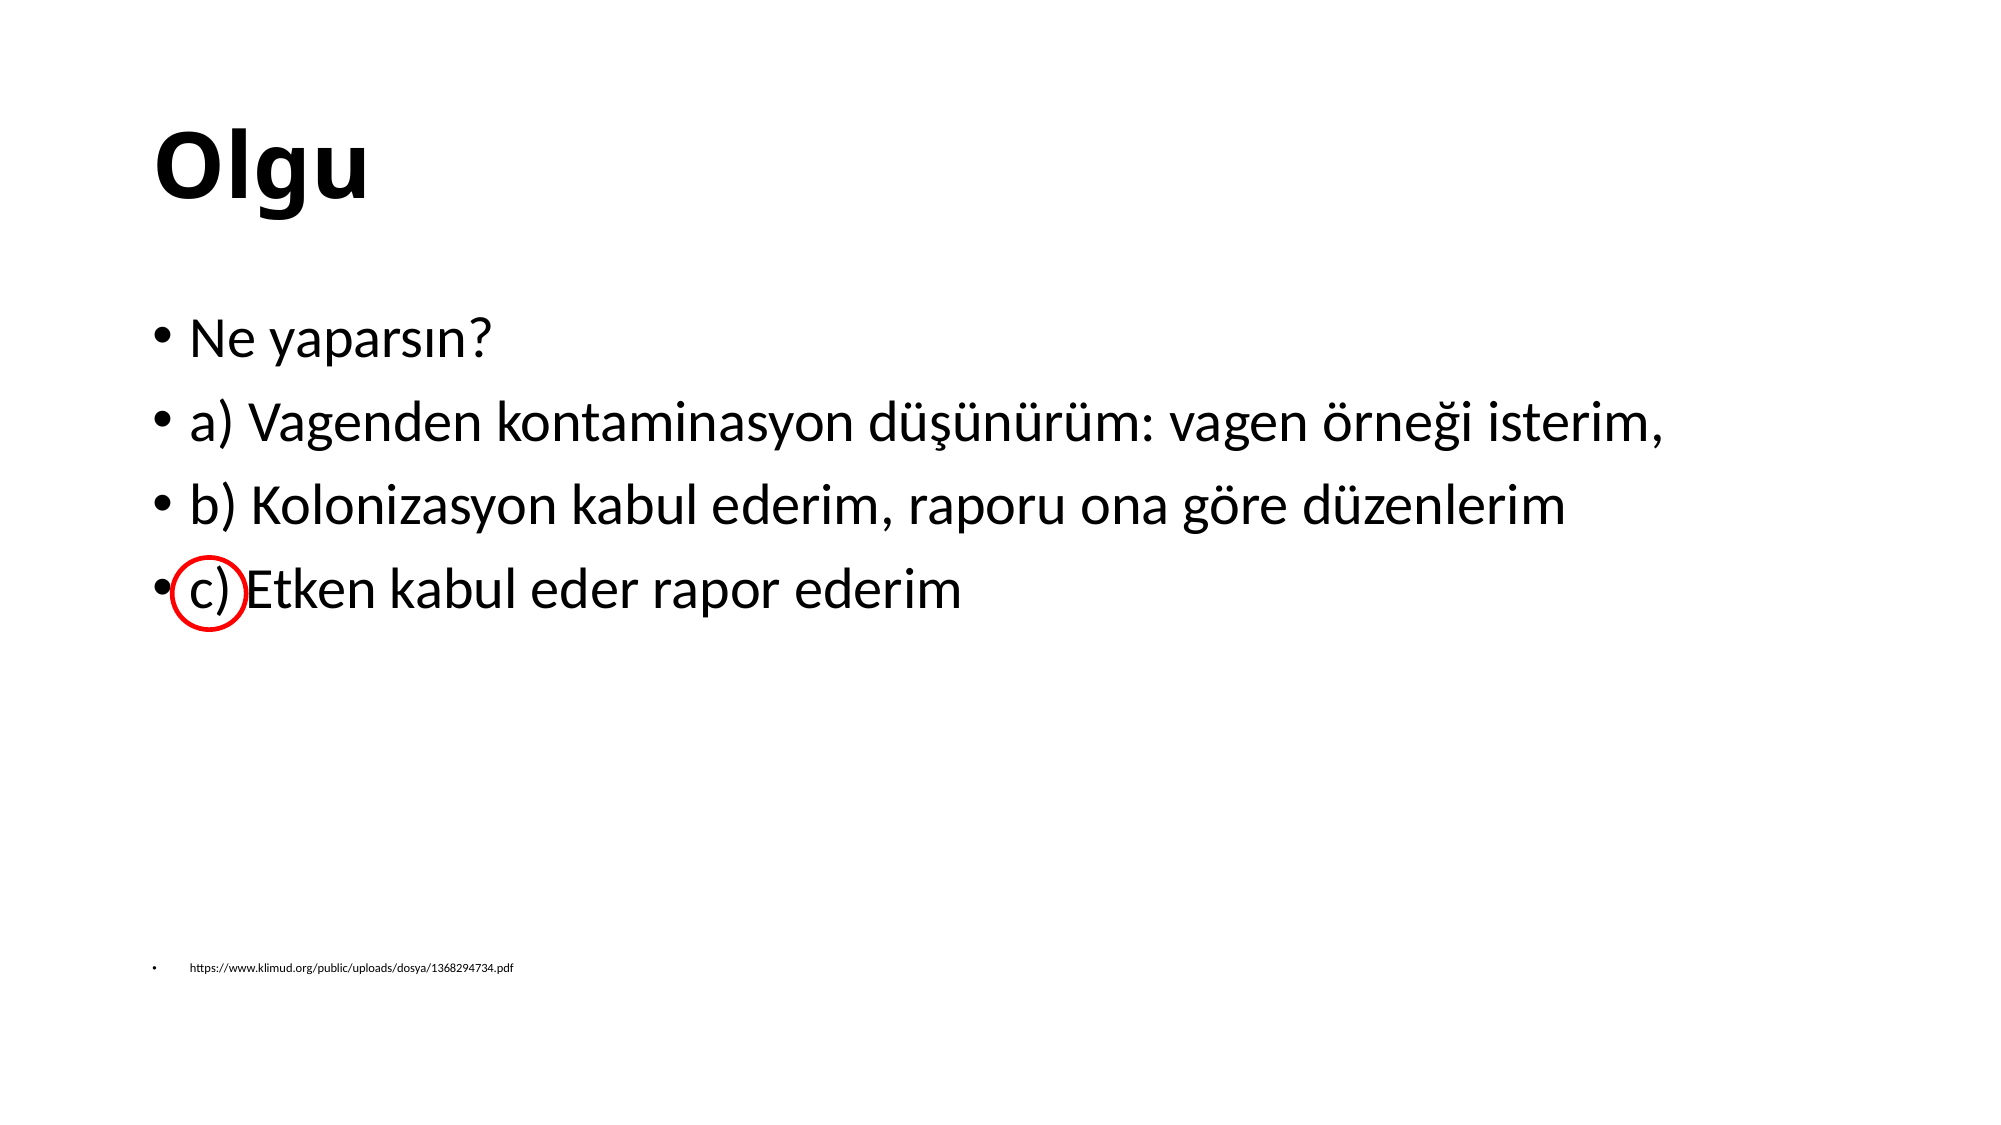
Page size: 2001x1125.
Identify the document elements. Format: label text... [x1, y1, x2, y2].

title Olgu [137, 59, 1863, 278]
text_box [171, 556, 248, 631]
list Ne yaparsın? a) Vagenden kontaminasyon düşünürüm: vagen örneği isterim, b) Kolonizasyon kabul ederim, raporu ona göre düzenlerim c) Etken kabul eder rapor ederim https://www.klimud.org/public/uploads/dosya/1368294734.pdf [137, 299, 1863, 1014]
